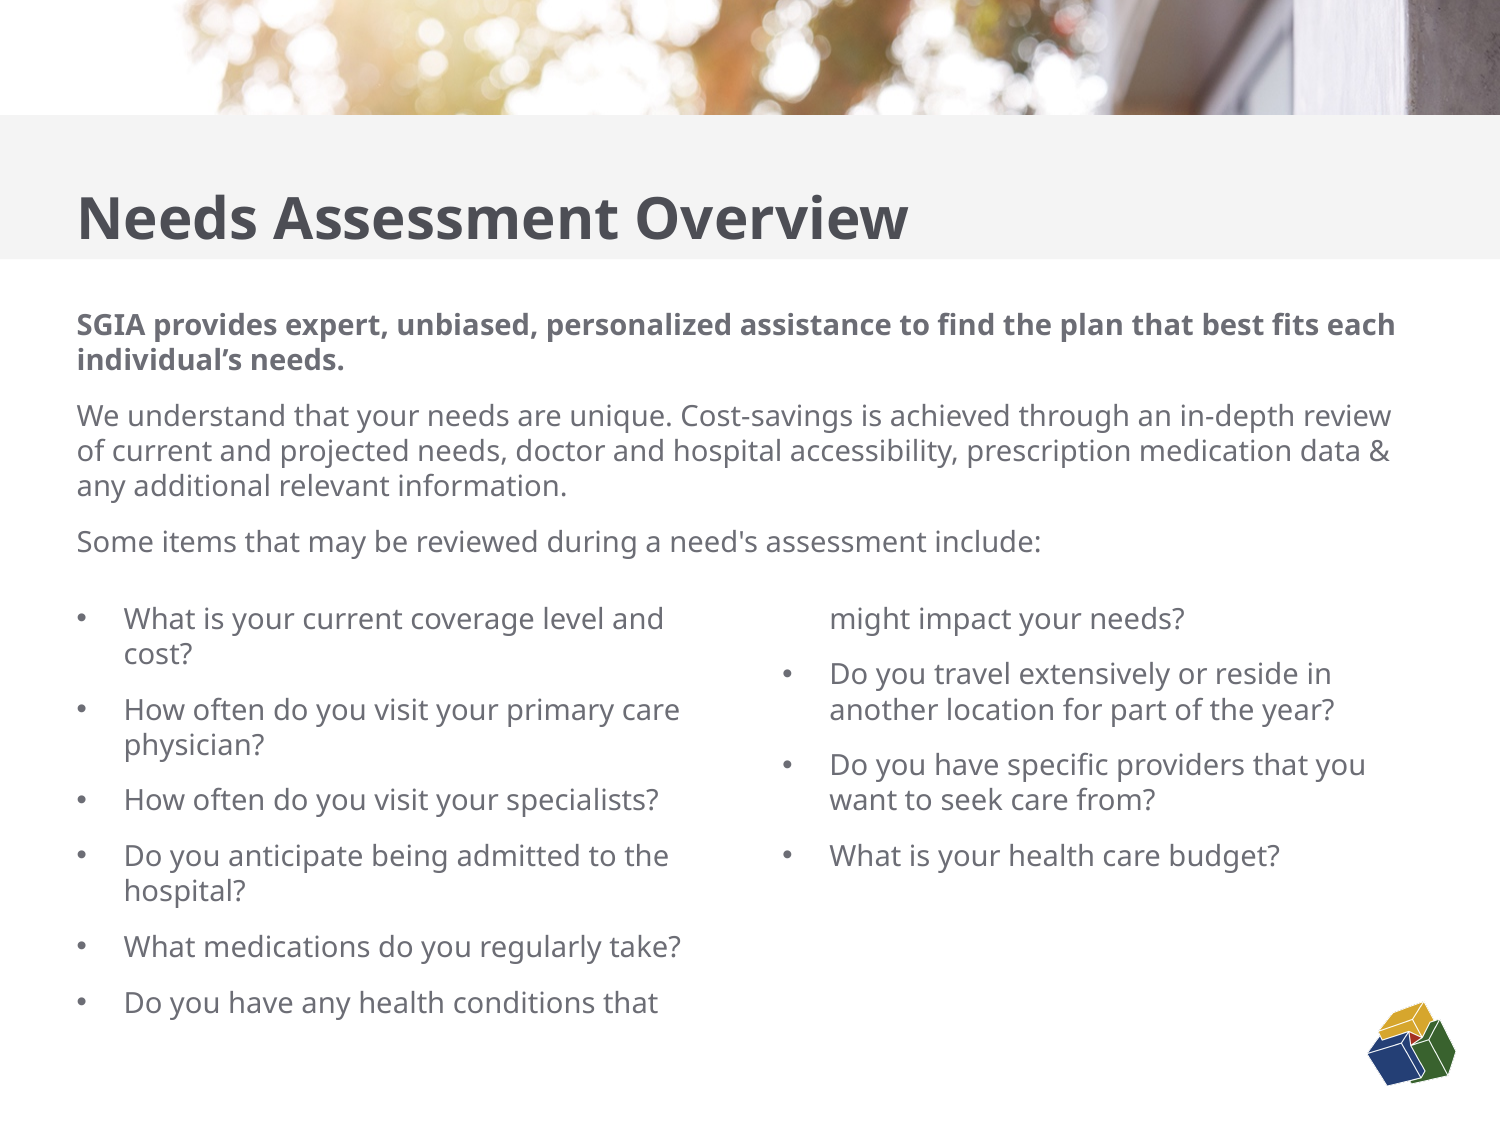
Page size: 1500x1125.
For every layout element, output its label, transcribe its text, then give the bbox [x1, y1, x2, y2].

title Needs Assessment Overview [76, 120, 1412, 251]
list What is your current coverage level and cost? How often do you visit your primary care physician? How often do you visit your specialists? Do you anticipate being admitted to the hospital? What medications do you regularly take? Do you have any health conditions that might impact your needs? Do you travel extensively or reside in another location for part of the year? Do you have specific providers that you want to seek care from? What is your health care budget? [76, 600, 1429, 1031]
subtitle SGIA provides expert, unbiased, personalized assistance to find the plan that best fits each individual’s needs. We understand that your needs are unique. Cost-savings is achieved through an in-depth review of current and projected needs, doctor and hospital accessibility, prescription medication data & any additional relevant information. Some items that may be reviewed during a need's assessment include: [76, 306, 1412, 492]
picture [0, 0, 1500, 116]
picture [1359, 993, 1464, 1094]
